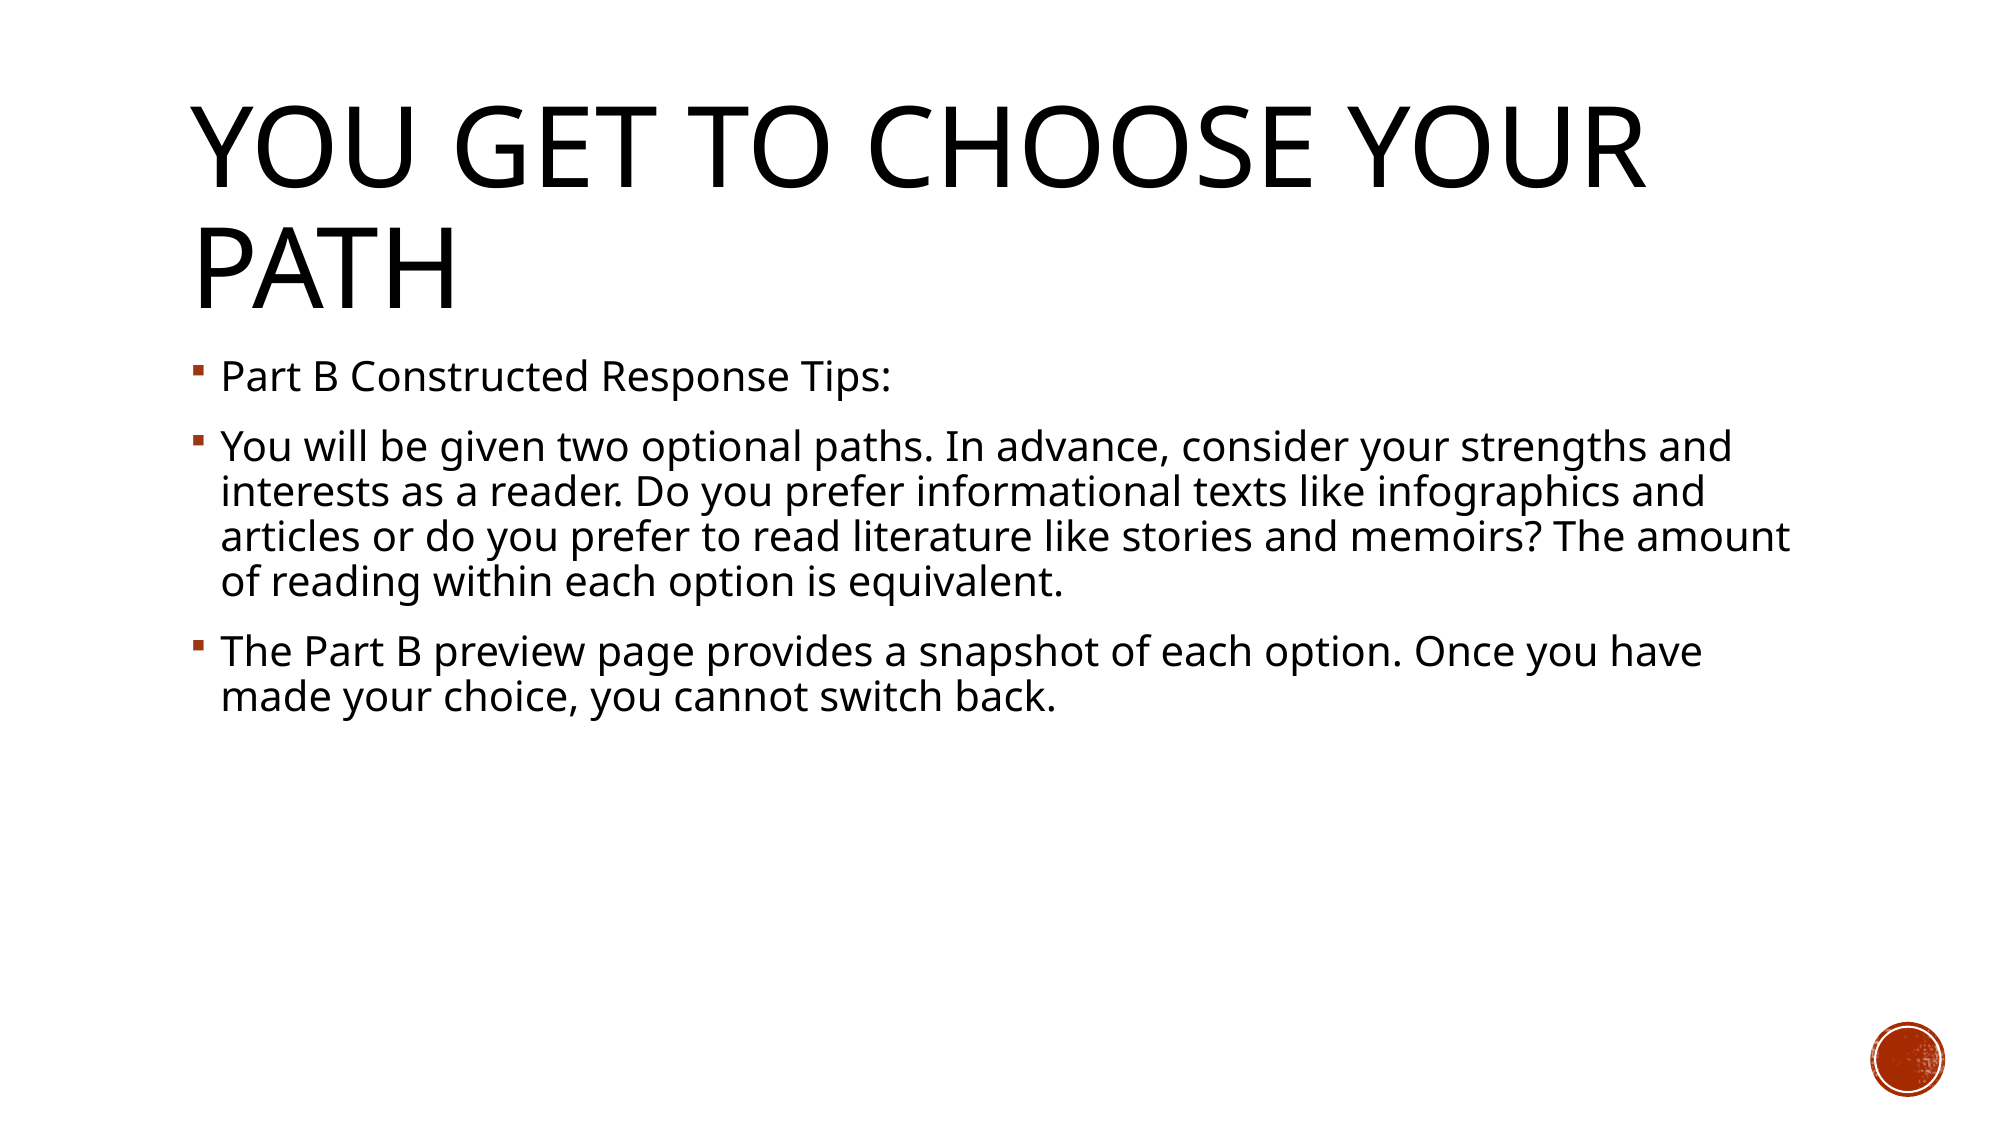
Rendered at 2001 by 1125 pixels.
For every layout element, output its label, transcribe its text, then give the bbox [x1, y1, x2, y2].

list Part B Constructed Response Tips: You will be given two optional paths. In advance, consider your strengths and interests as a reader. Do you prefer informational texts like infographics and articles or do you prefer to read literature like stories and memoirs? The amount of reading within each option is equivalent. The Part B preview page provides a snapshot of each option. Once you have made your choice, you cannot switch back. [175, 348, 1826, 1013]
title You get to choose your path [175, 79, 1826, 344]
